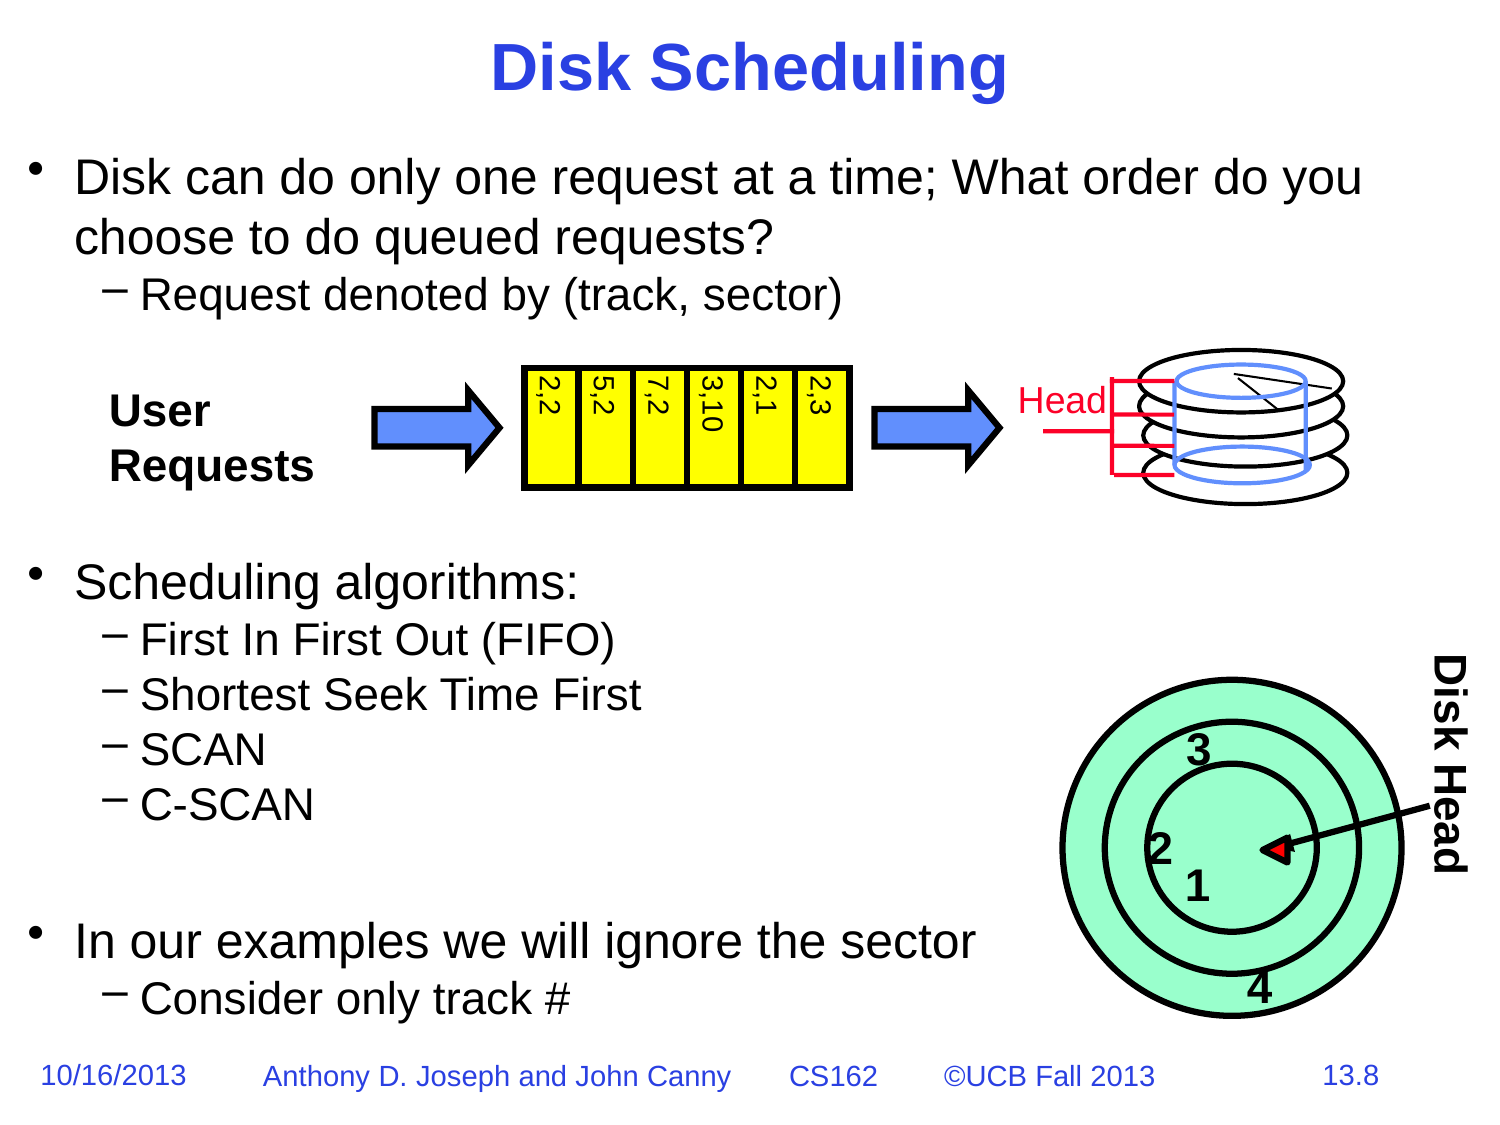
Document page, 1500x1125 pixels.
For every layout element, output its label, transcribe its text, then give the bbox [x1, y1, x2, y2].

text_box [1062, 649, 1488, 1024]
title Disk Scheduling [162, 24, 1338, 113]
list Disk can do only one request at a time; What order do you choose to do queued requests? Request denoted by (track, sector) Scheduling algorithms: First In First Out (FIFO) Shortest Seek Time First SCAN C-SCAN In our examples we will ignore the sector Consider only track # [12, 137, 1500, 1088]
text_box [130, 349, 1348, 505]
